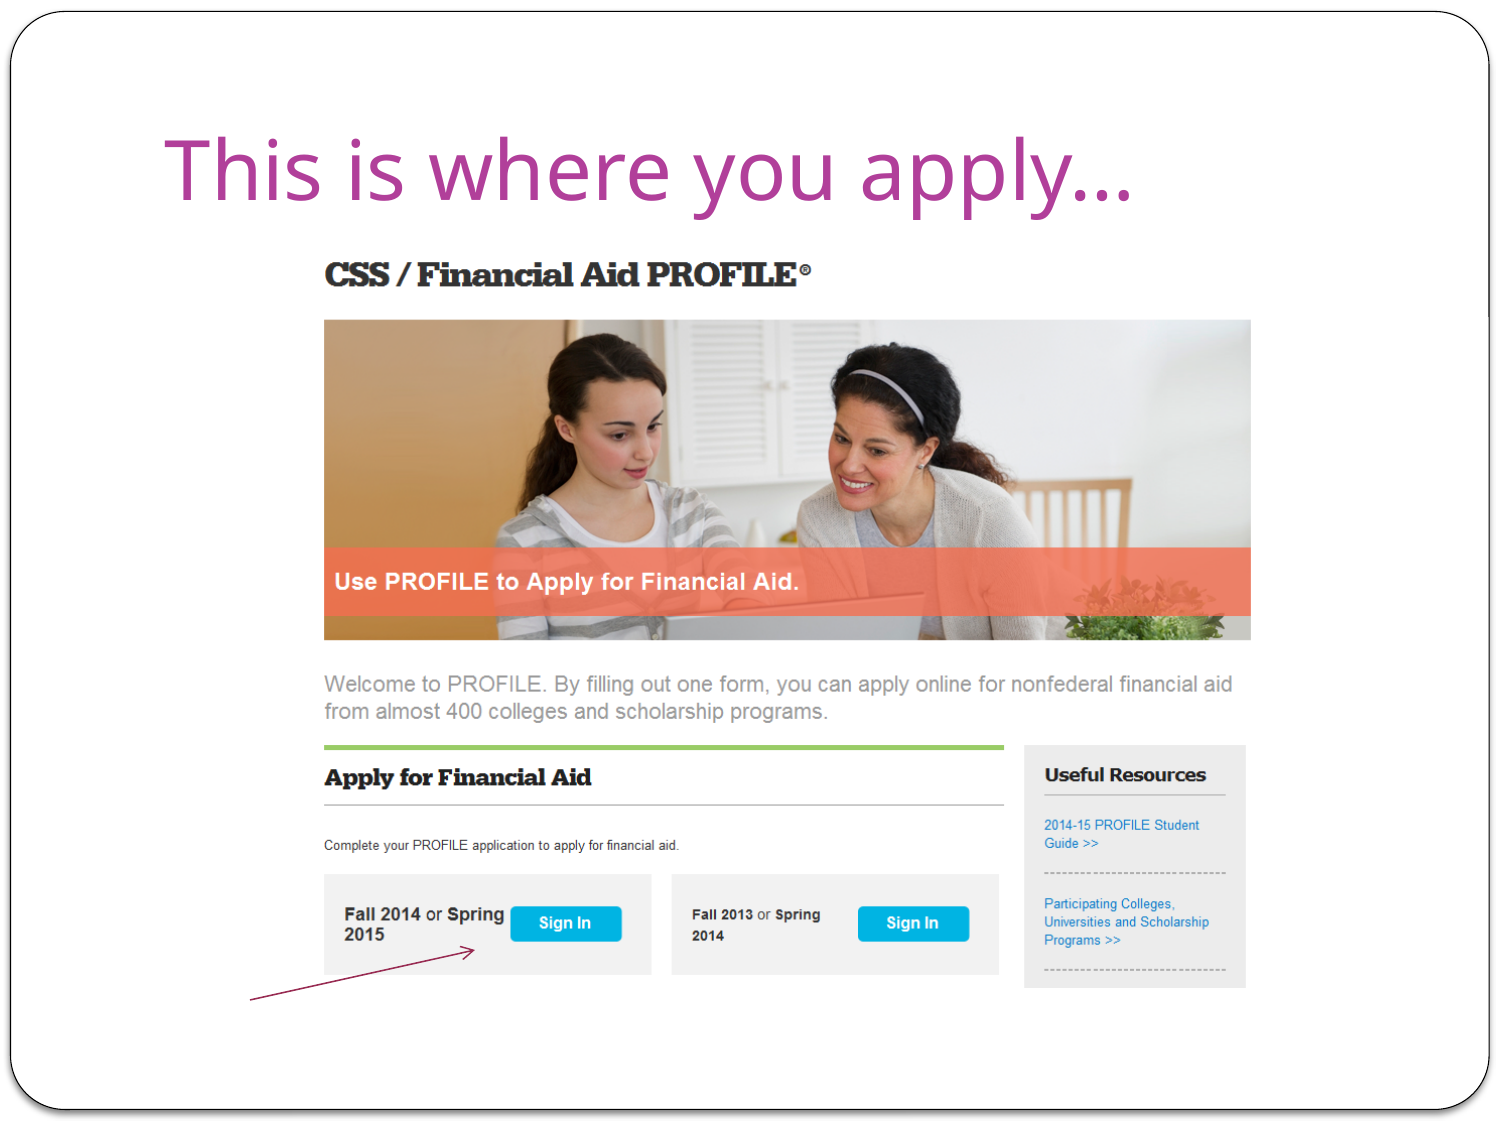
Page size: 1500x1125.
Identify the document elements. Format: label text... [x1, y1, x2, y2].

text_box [249, 949, 476, 1001]
title This is where you apply… [150, 45, 1425, 233]
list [308, 237, 1267, 988]
